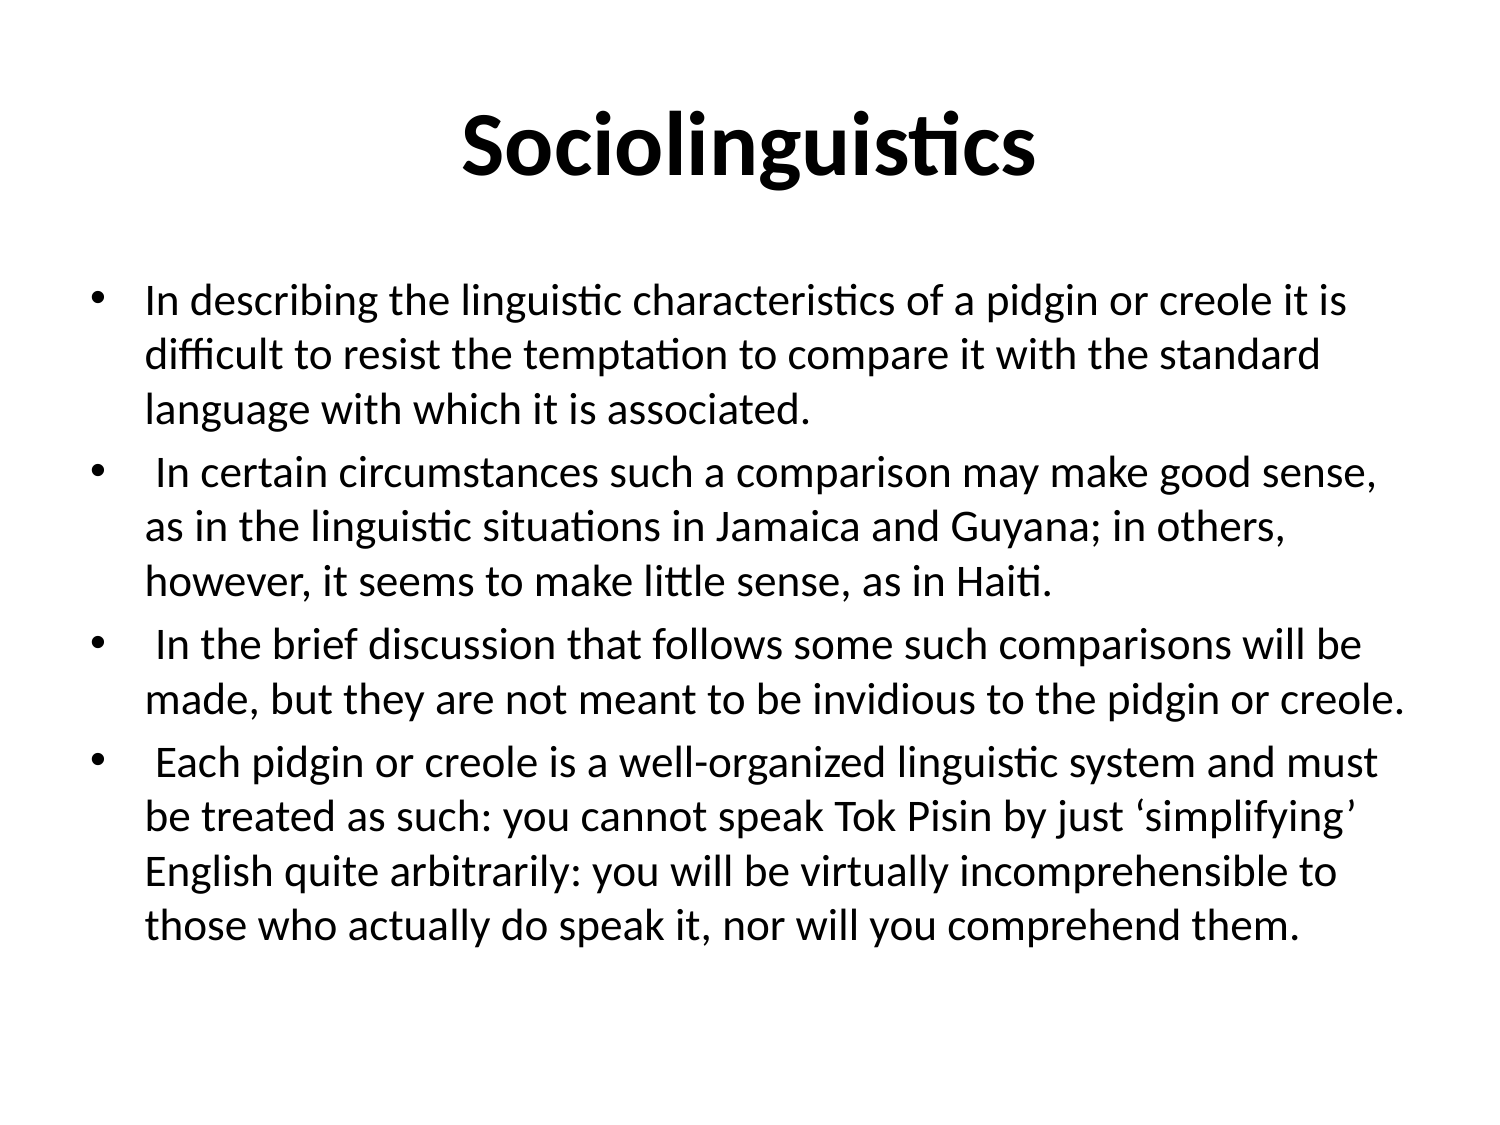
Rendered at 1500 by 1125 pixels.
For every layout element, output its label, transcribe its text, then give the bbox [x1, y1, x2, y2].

list In describing the linguistic characteristics of a pidgin or creole it is difficult to resist the temptation to compare it with the standard language with which it is associated. In certain circumstances such a comparison may make good sense, as in the linguistic situations in Jamaica and Guyana; in others, however, it seems to make little sense, as in Haiti. In the brief discussion that follows some such comparisons will be made, but they are not meant to be invidious to the pidgin or creole. Each pidgin or creole is a well-organized linguistic system and must be treated as such: you cannot speak Tok Pisin by just ‘simplifying’ English quite arbitrarily: you will be virtually incomprehensible to those who actually do speak it, nor will you comprehend them. [75, 262, 1425, 1005]
title Sociolinguistics [75, 45, 1425, 233]
